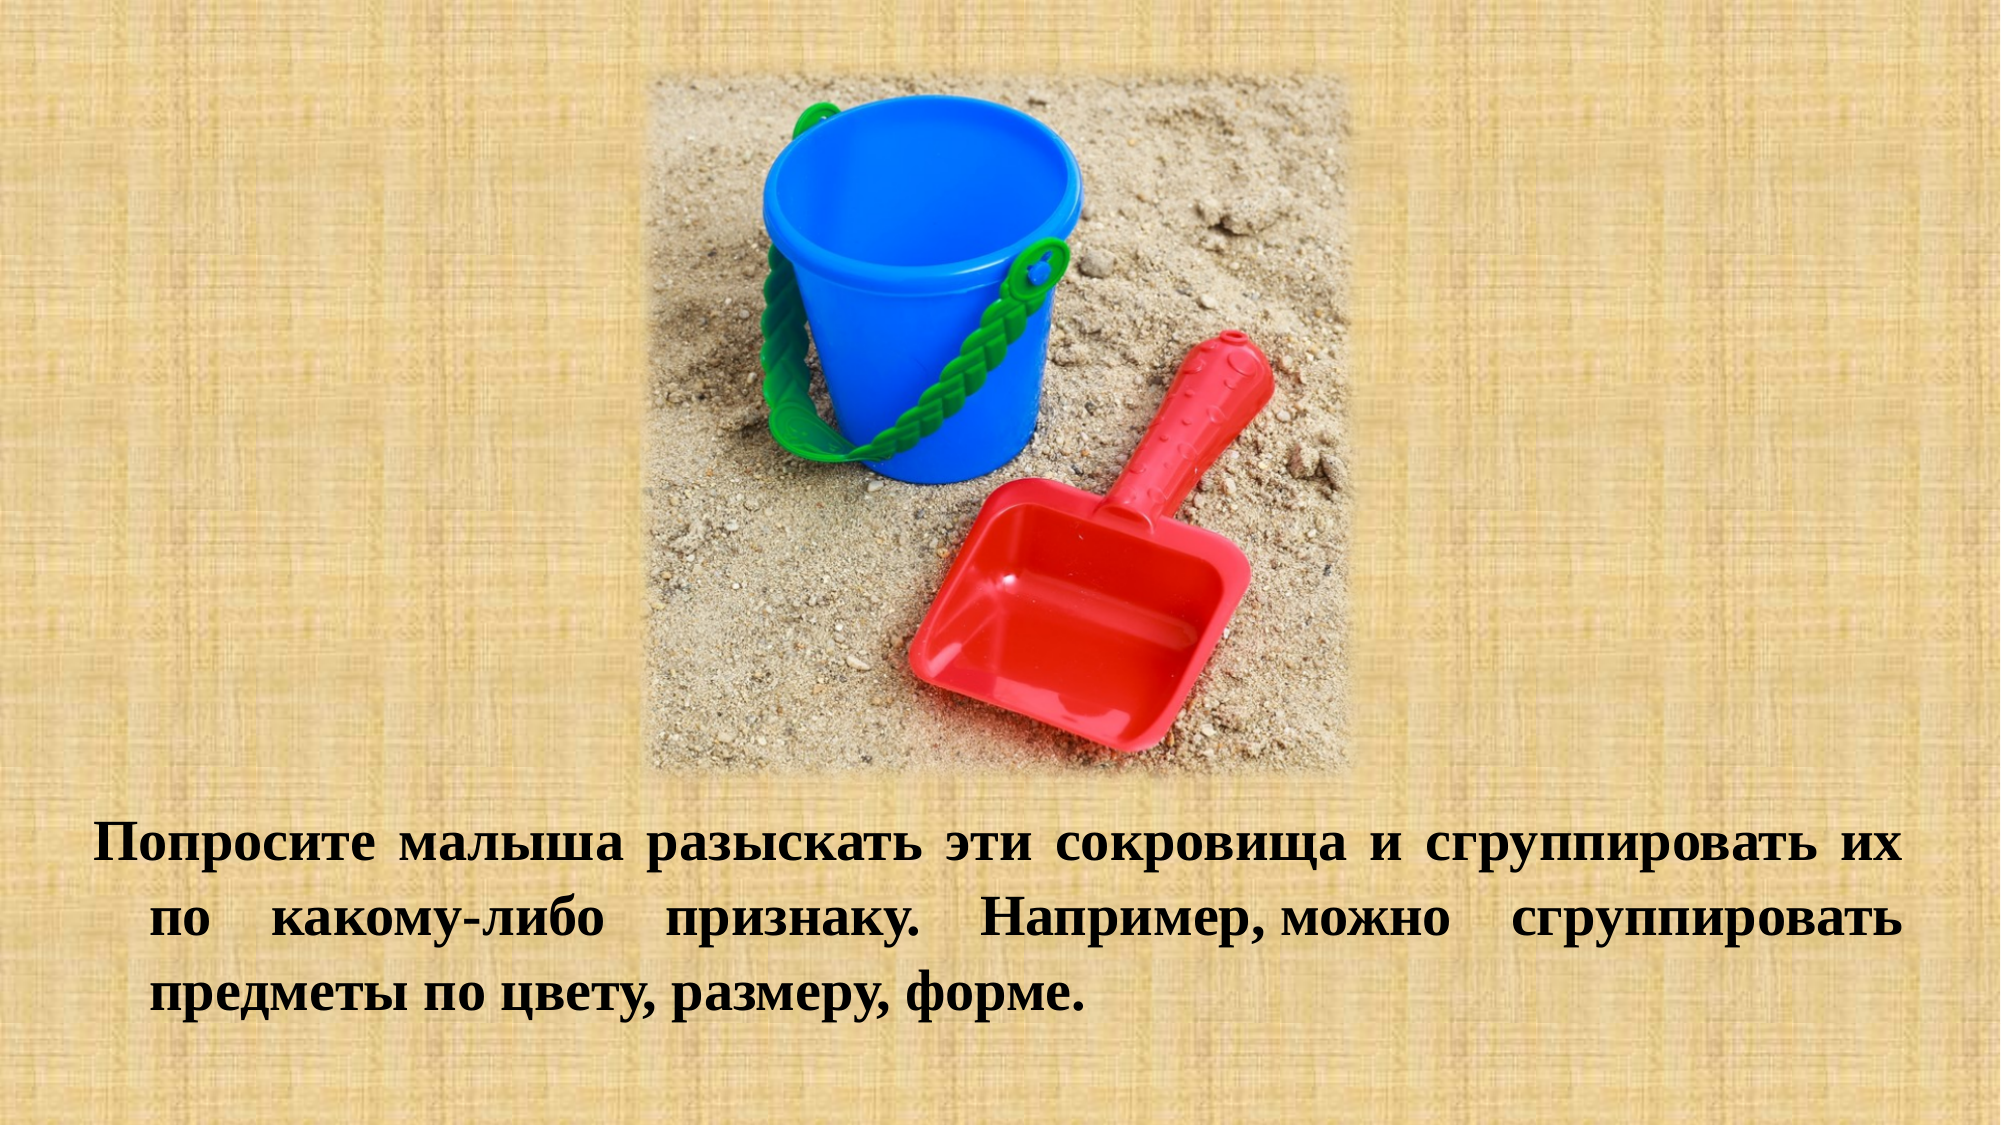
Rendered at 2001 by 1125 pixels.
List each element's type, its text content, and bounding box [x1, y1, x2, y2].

text_box Попросите малыша разыскать эти сокровища и сгруппировать их по какому-либо признаку. Например, можно сгруппировать предметы по цвету, размеру, форме. [78, 789, 1919, 1029]
picture [0, 0, 2001, 1125]
